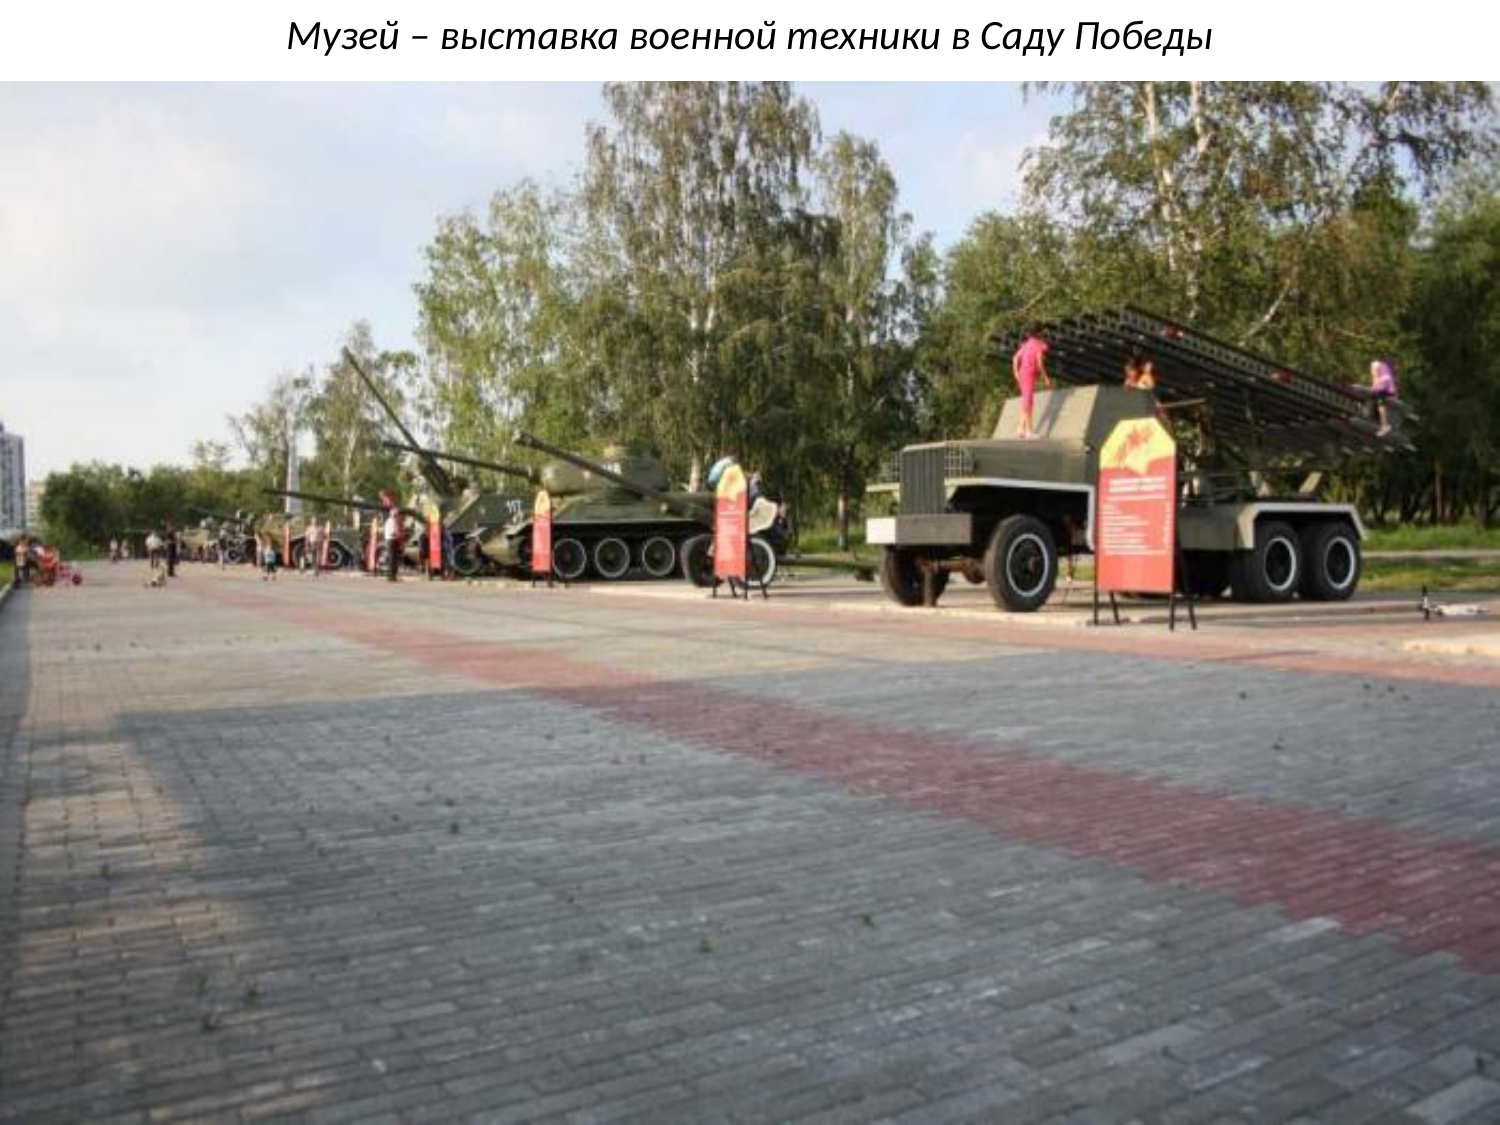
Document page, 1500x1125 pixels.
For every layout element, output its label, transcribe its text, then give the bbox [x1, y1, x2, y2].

text_box Музей – выставка военной техники в Саду Победы [0, 0, 1500, 65]
picture [0, 81, 1500, 1125]
